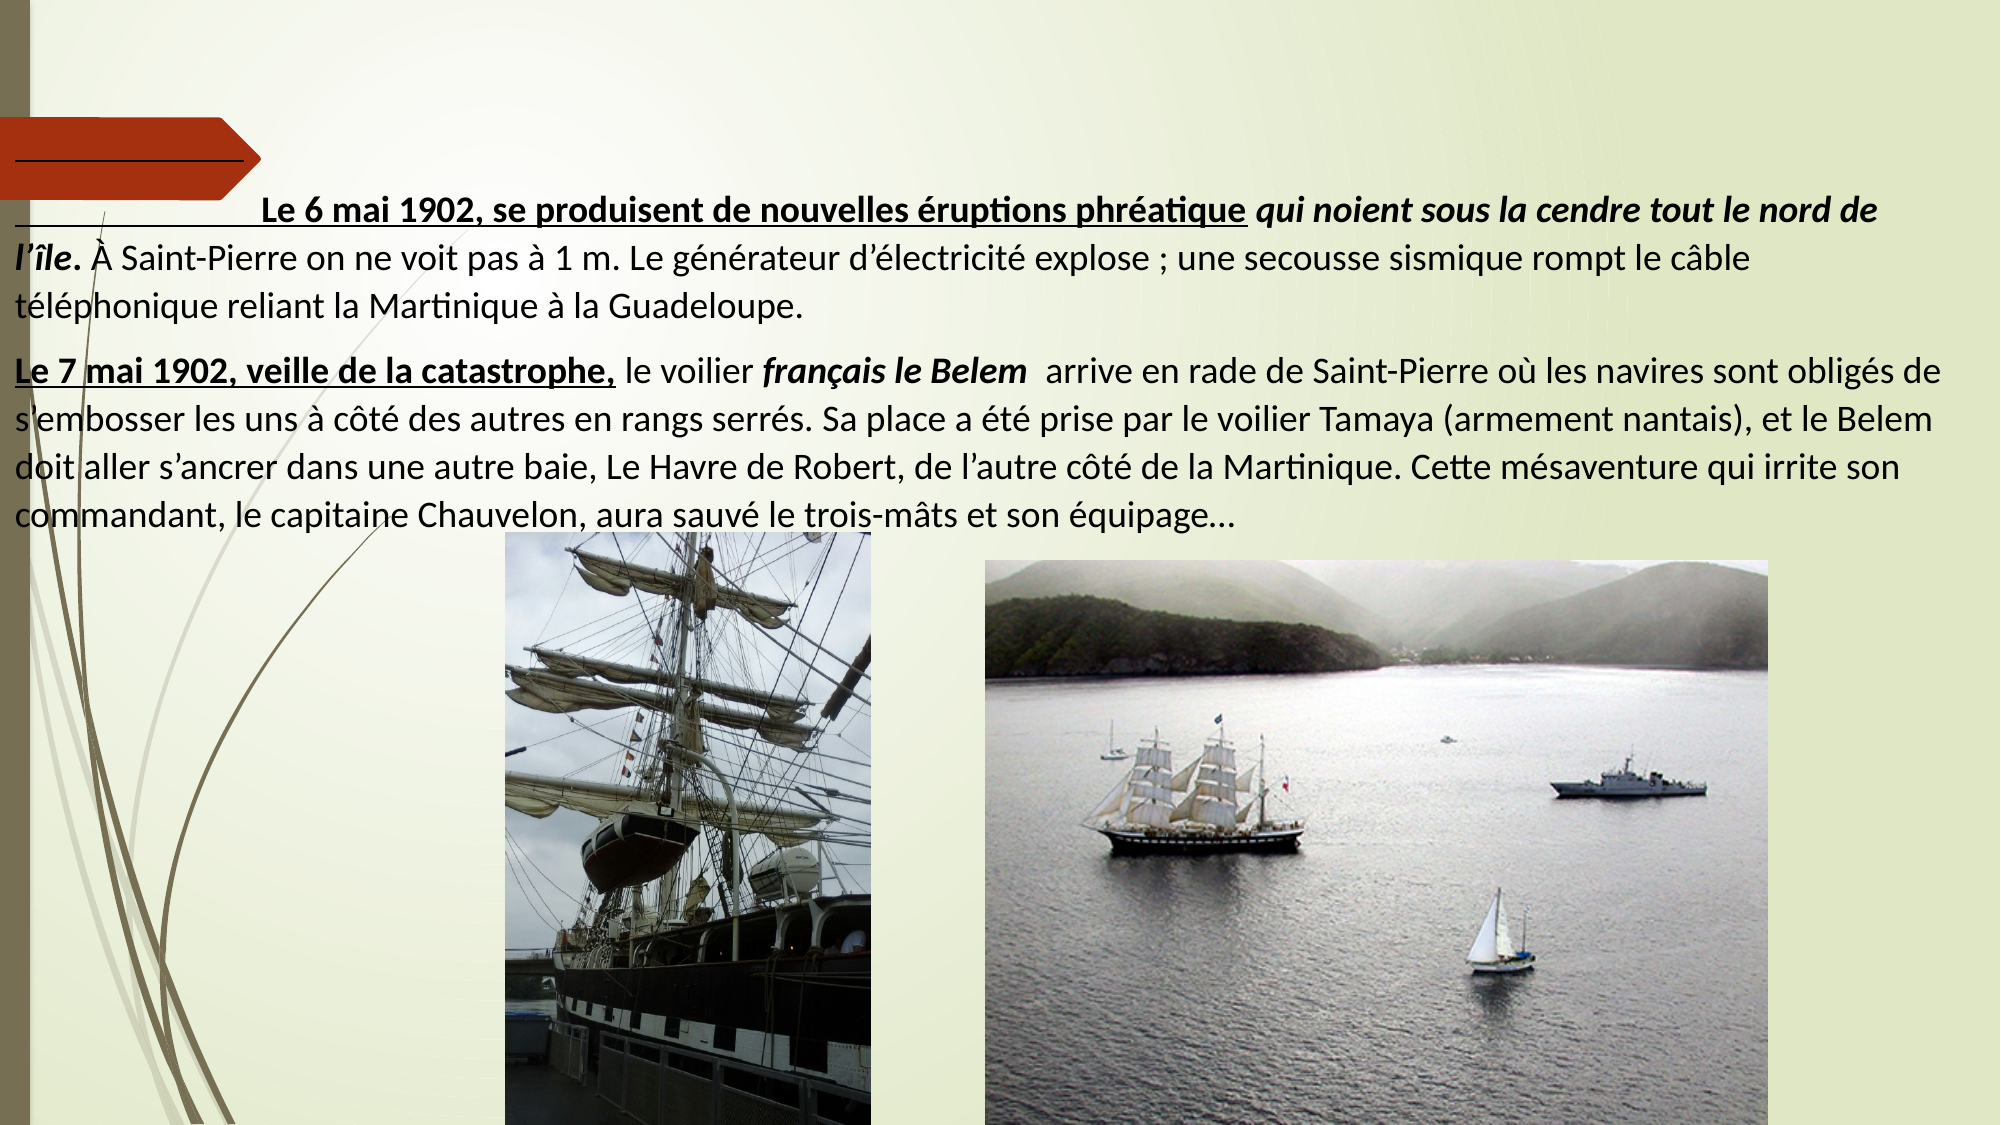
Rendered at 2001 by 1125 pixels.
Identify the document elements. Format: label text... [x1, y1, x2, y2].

picture [985, 560, 1768, 1125]
text_box Le 6 mai 1902, se produisent de nouvelles éruptions phréatique qui noient sous la cendre tout le nord de l’île. À Saint-Pierre on ne voit pas à 1 m. Le générateur d’électricité explose ; une secousse sismique rompt le câble téléphonique reliant la Martinique à la Guadeloupe. Le 7 mai 1902, veille de la catastrophe, le voilier français le Belem arrive en rade de Saint-Pierre où les navires sont obligés de s’embosser les uns à côté des autres en rangs serrés. Sa place a été prise par le voilier Tamaya (armement nantais), et le Belem doit aller s’ancrer dans une autre baie, Le Havre de Robert, de l’autre côté de la Martinique. Cette mésaventure qui irrite son commandant, le capitaine Chauvelon, aura sauvé le trois-mâts et son équipage… [0, 47, 1966, 964]
picture [505, 532, 872, 1125]
